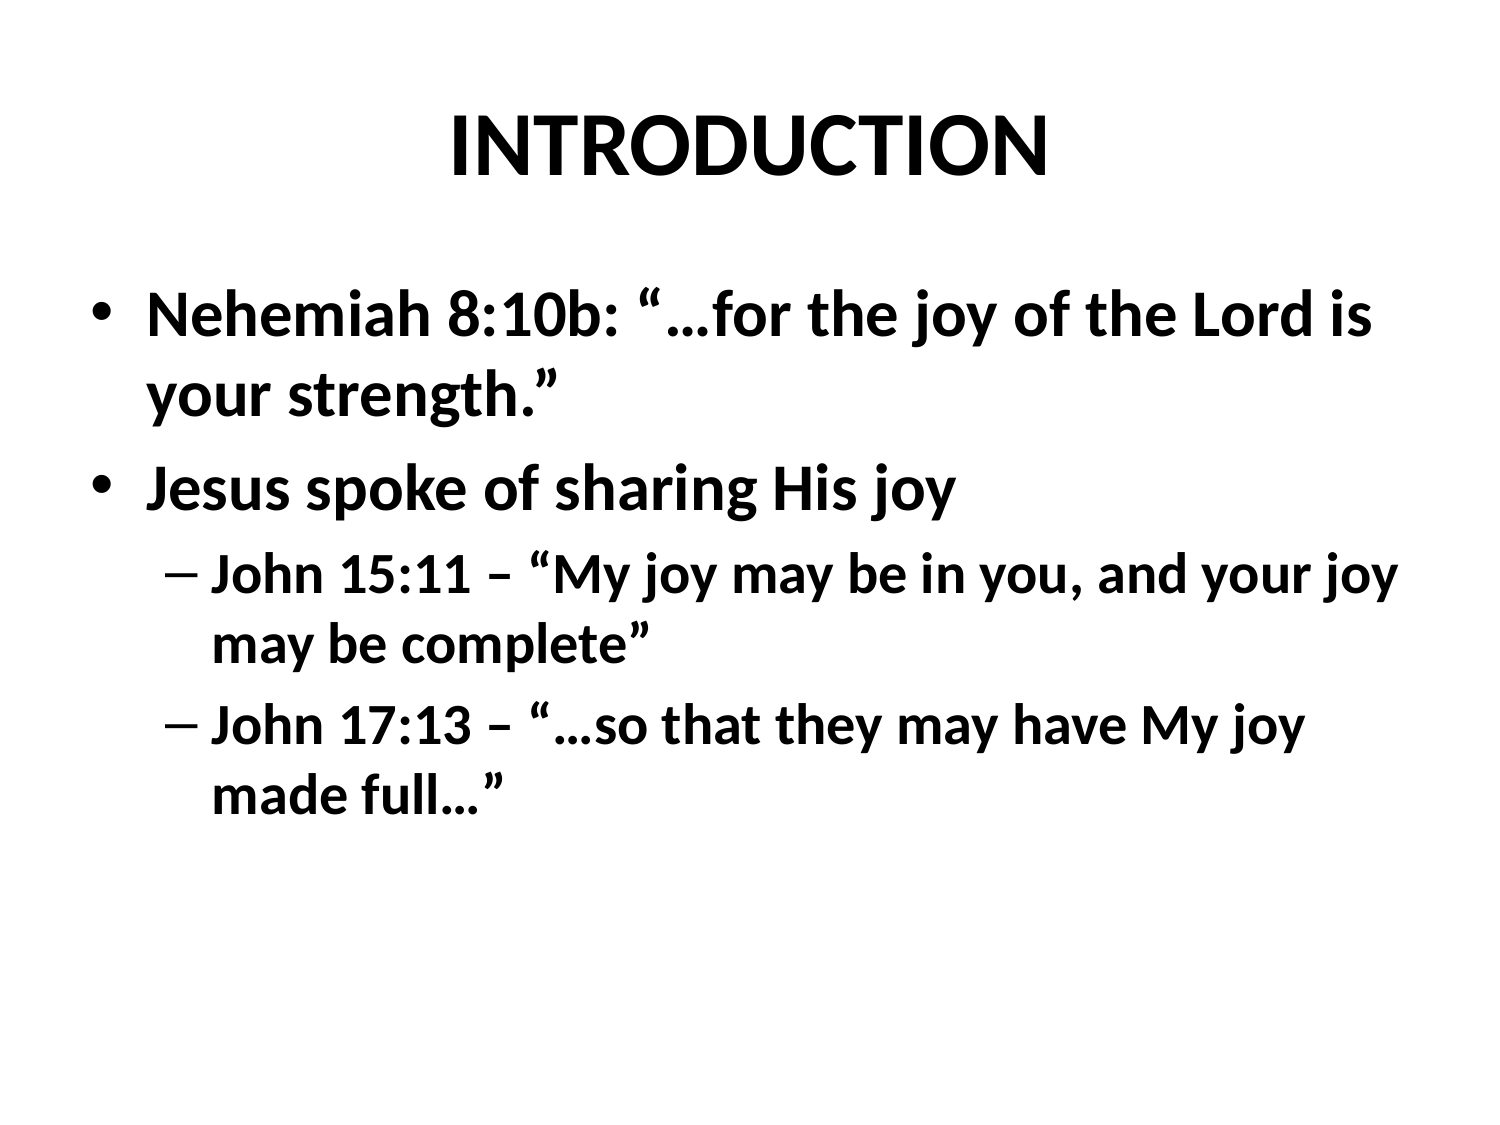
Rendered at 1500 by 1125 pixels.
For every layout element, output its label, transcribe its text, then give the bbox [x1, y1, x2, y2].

title INTRODUCTION [75, 45, 1425, 233]
list Nehemiah 8:10b: “…for the joy of the Lord is your strength.” Jesus spoke of sharing His joy John 15:11 – “My joy may be in you, and your joy may be complete” John 17:13 – “…so that they may have My joy made full…” [75, 262, 1425, 1125]
